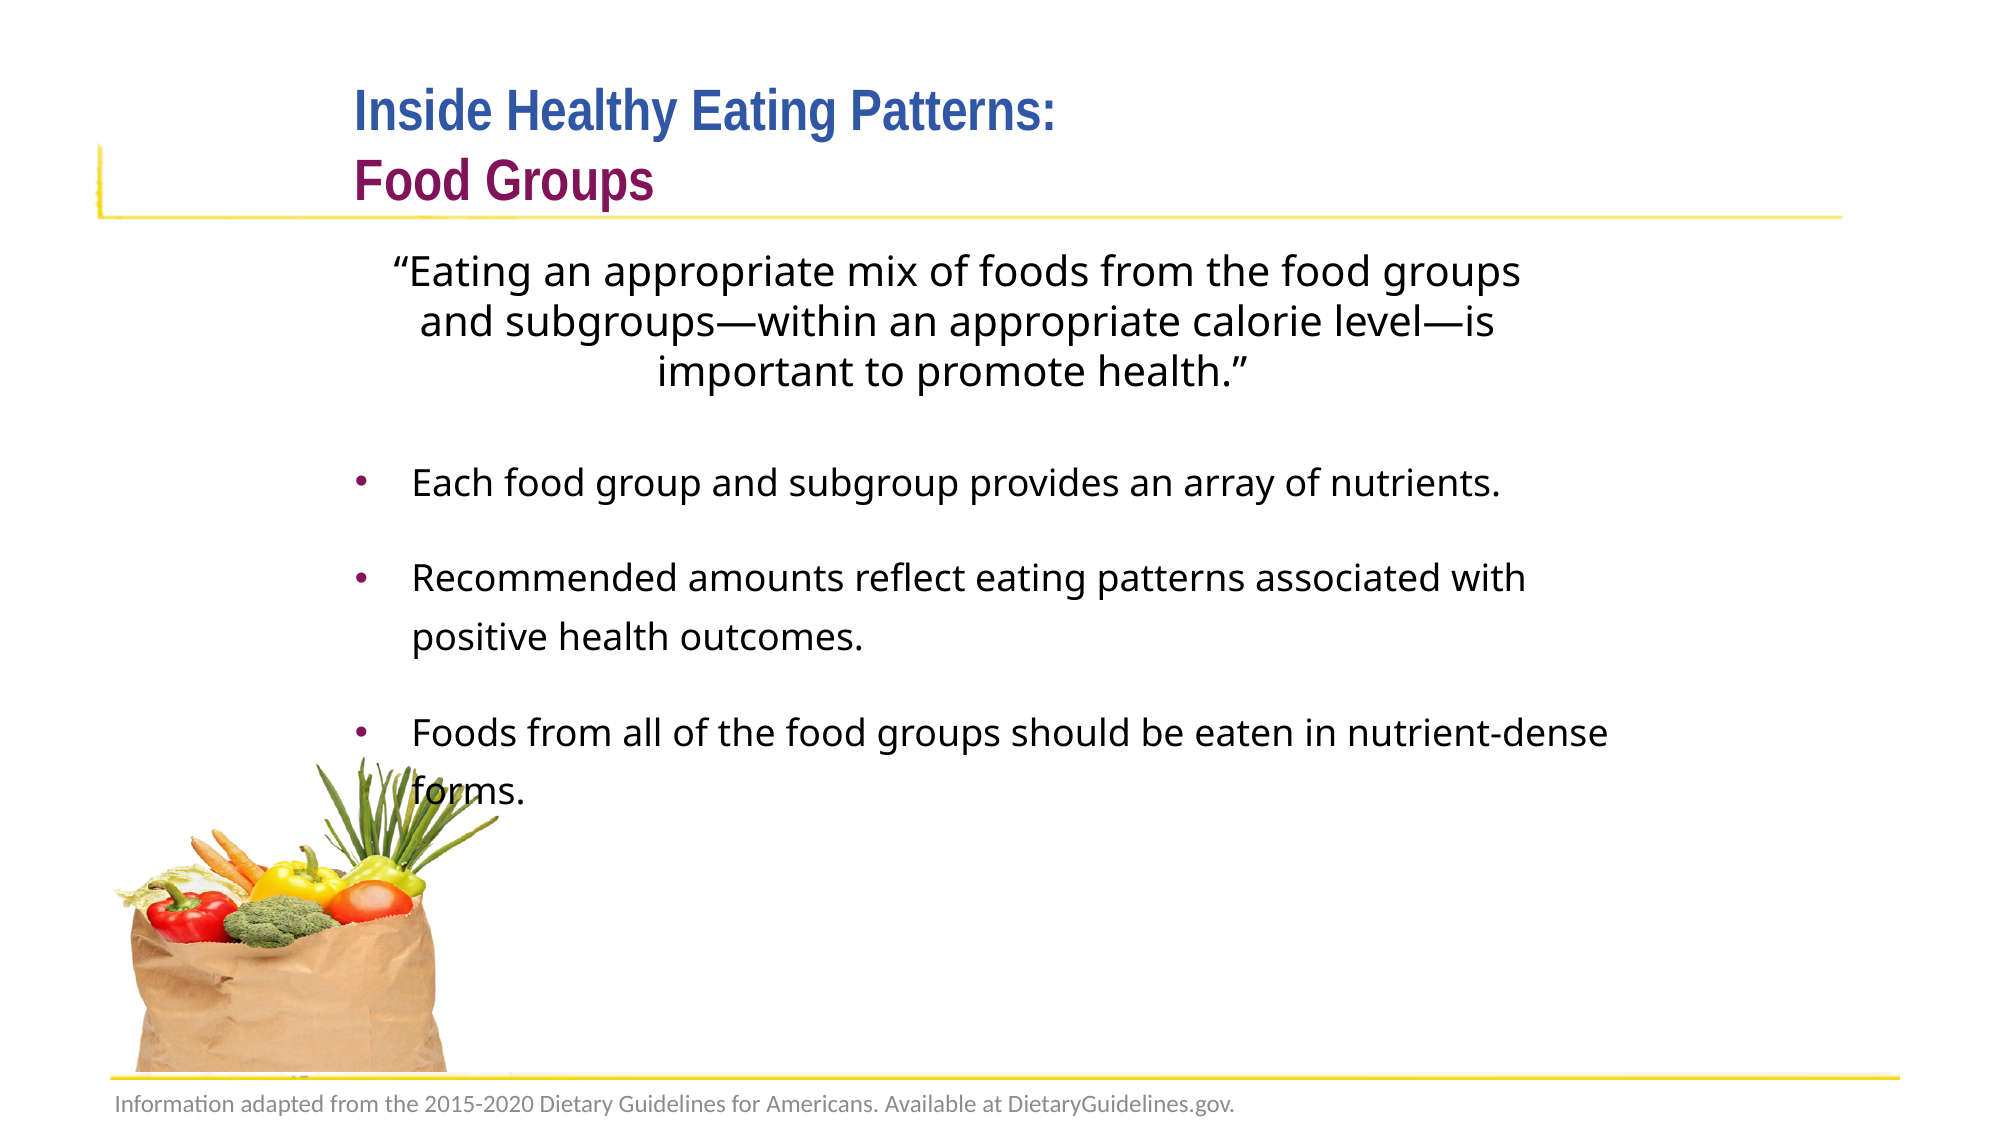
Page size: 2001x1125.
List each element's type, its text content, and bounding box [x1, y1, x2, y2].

picture [96, 695, 504, 1072]
picture [59, 111, 1884, 263]
list Each food group and subgroup provides an array of nutrients. Recommended amounts reflect eating patterns associated with positive health outcomes. Foods from all of the food groups should be eaten in nutrient-dense forms. [340, 437, 1670, 855]
text_box “Eating an appropriate mix of foods from the food groups and subgroups—within an appropriate calorie level—is important to promote health.” [340, 237, 1575, 416]
title Inside Healthy Eating Patterns: Food Groups [340, 63, 1691, 223]
